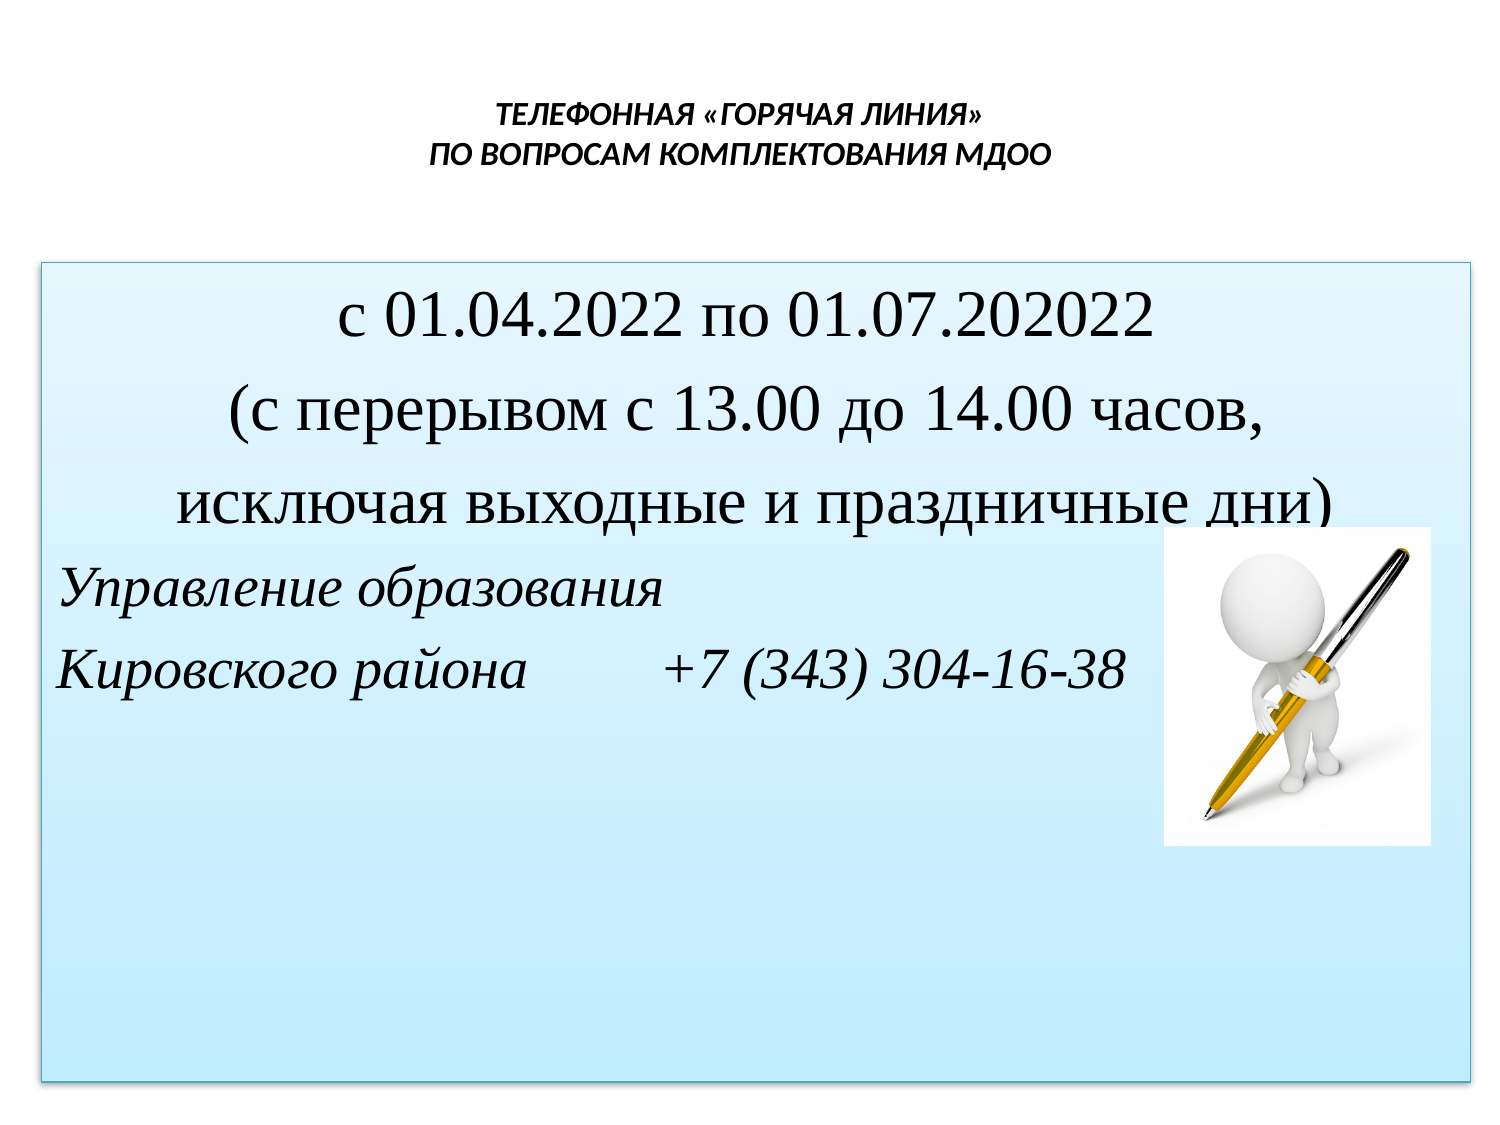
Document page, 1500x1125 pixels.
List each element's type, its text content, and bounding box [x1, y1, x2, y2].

title ТЕЛЕФОННАЯ «ГОРЯЧАЯ ЛИНИЯ» ПО ВОПРОСАМ КОМПЛЕКТОВАНИЯ МДОО [64, 42, 1415, 231]
list с 01.04.2022 по 01.07.202022 (с перерывом с 13.00 до 14.00 часов, исключая выходные и праздничные дни) Управление образования Кировского района +7 (343) 304-16-38 [41, 262, 1471, 1083]
picture [1164, 526, 1432, 847]
